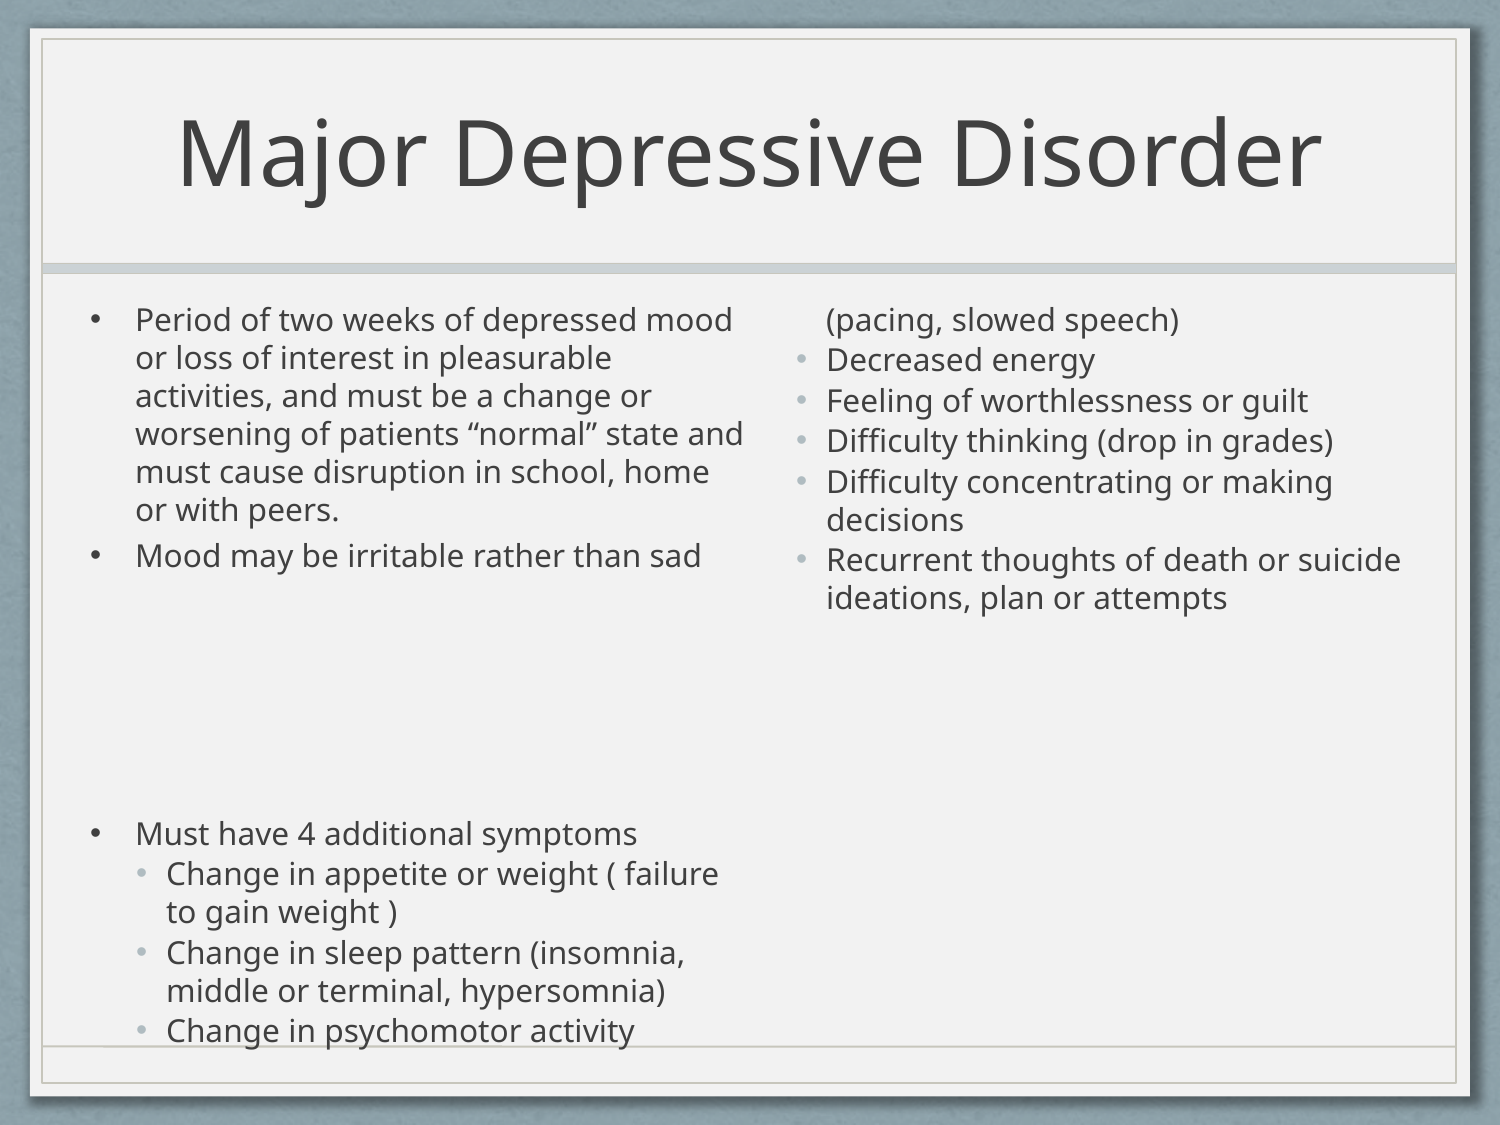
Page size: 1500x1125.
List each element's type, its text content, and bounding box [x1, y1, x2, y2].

list Period of two weeks of depressed mood or loss of interest in pleasurable activities, and must be a change or worsening of patients “normal” state and must cause disruption in school, home or with peers. Mood may be irritable rather than sad Must have 4 additional symptoms Change in appetite or weight ( failure to gain weight ) Change in sleep pattern (insomnia, middle or terminal, hypersomnia) Change in psychomotor activity (pacing, slowed speech) Decreased energy Feeling of worthlessness or guilt Difficulty thinking (drop in grades) Difficulty concentrating or making decisions Recurrent thoughts of death or suicide ideations, plan or attempts [75, 292, 1425, 1089]
title Major Depressive Disorder [147, 40, 1353, 260]
